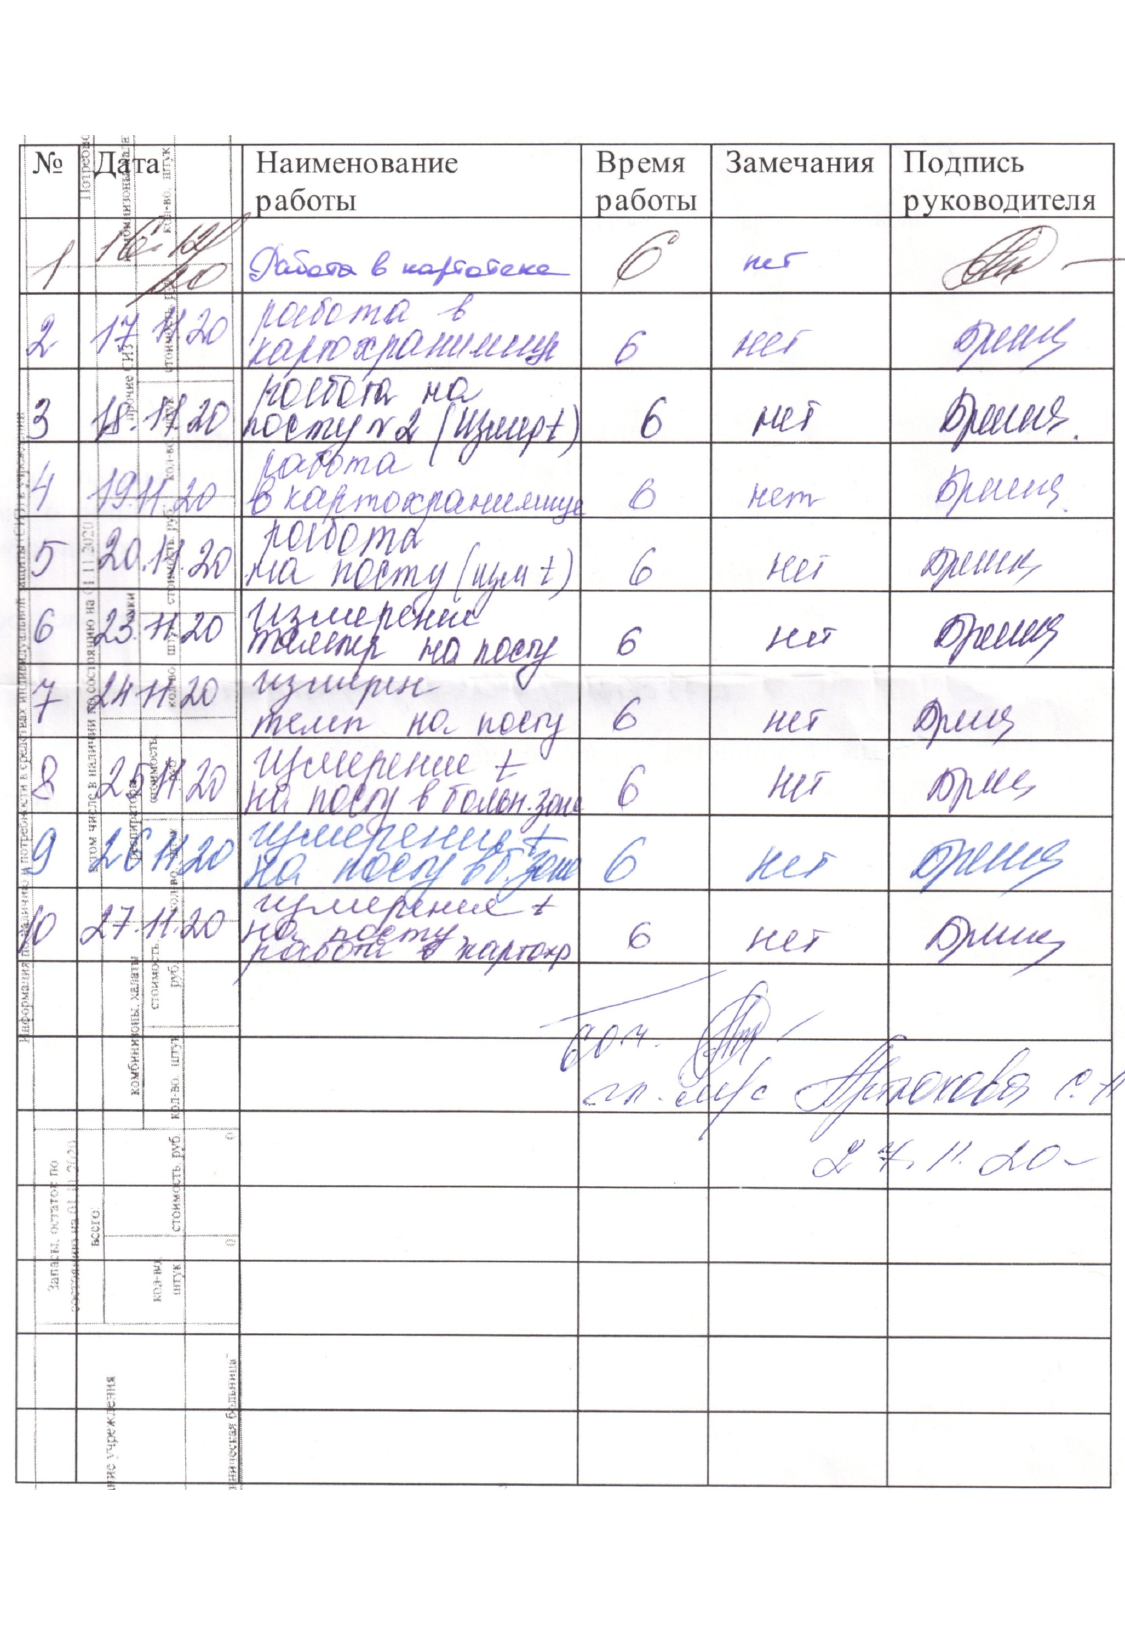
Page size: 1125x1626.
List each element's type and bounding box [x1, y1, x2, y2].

picture [0, 135, 1125, 1490]
